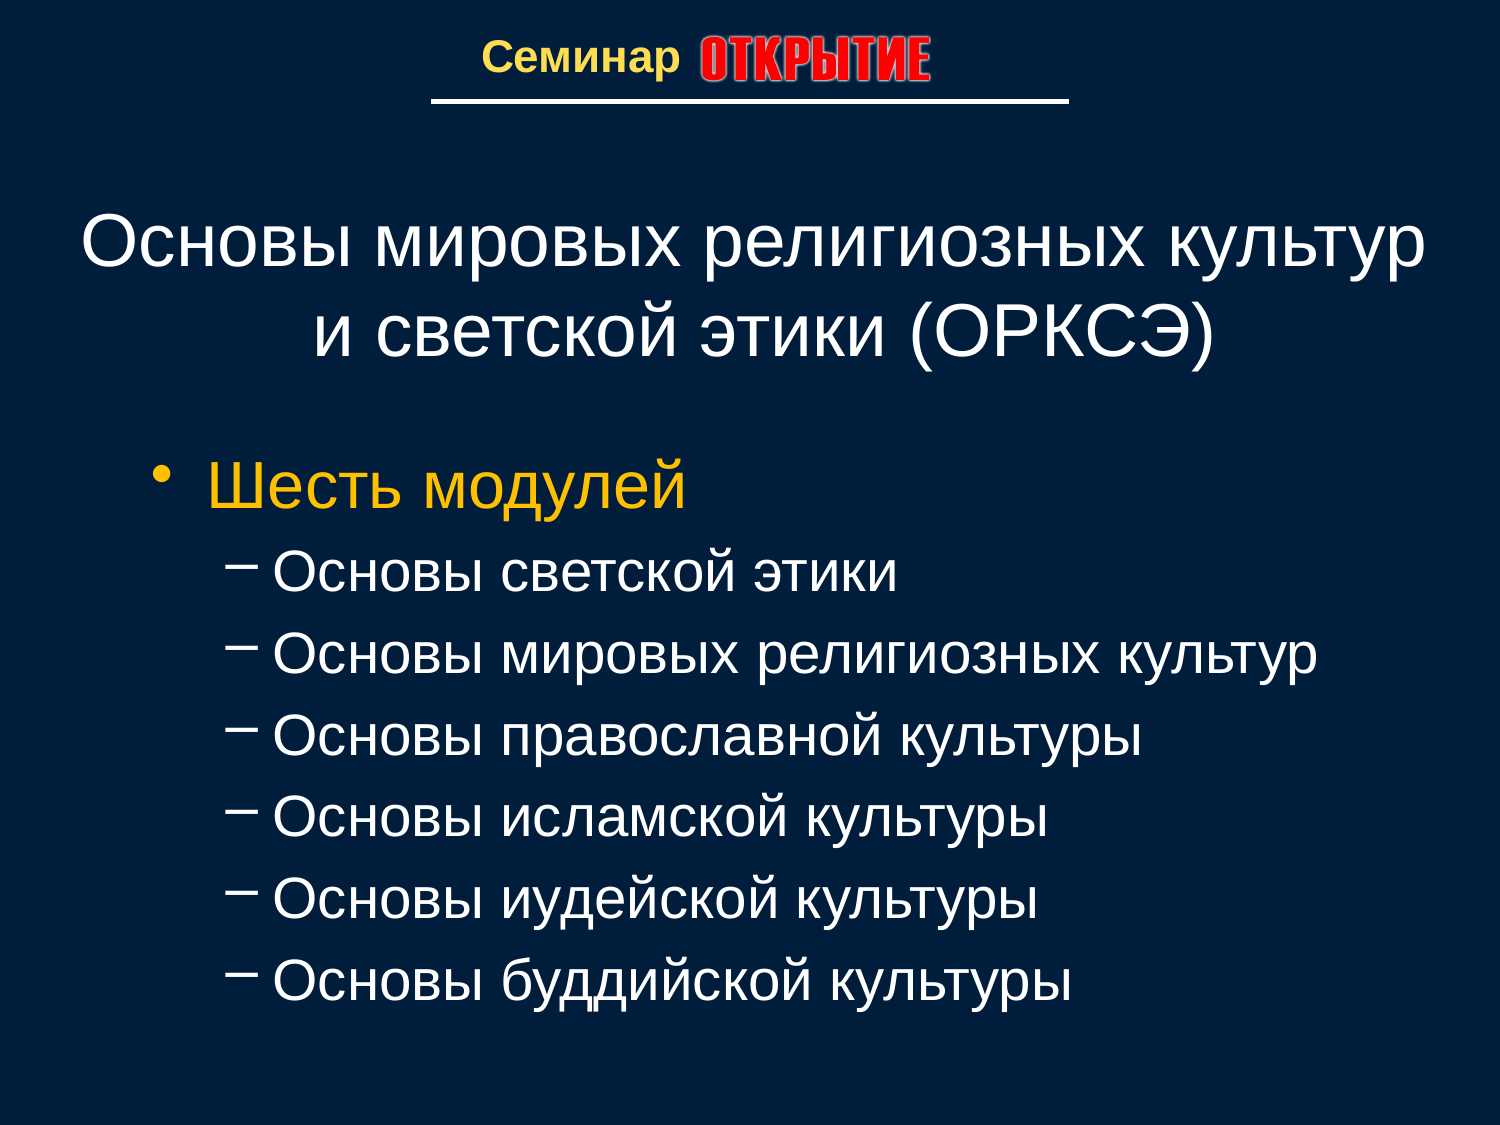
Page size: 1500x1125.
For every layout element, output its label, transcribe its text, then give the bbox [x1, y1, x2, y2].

list Шесть модулей Основы светской этики Основы мировых религиозных культур Основы православной культуры Основы исламской культуры Основы иудейской культуры Основы буддийской культуры [135, 434, 1438, 1125]
picture [690, 28, 951, 90]
text_box Основы мировых религиозных культур и светской этики (ОРКСЭ) [65, 184, 1464, 380]
